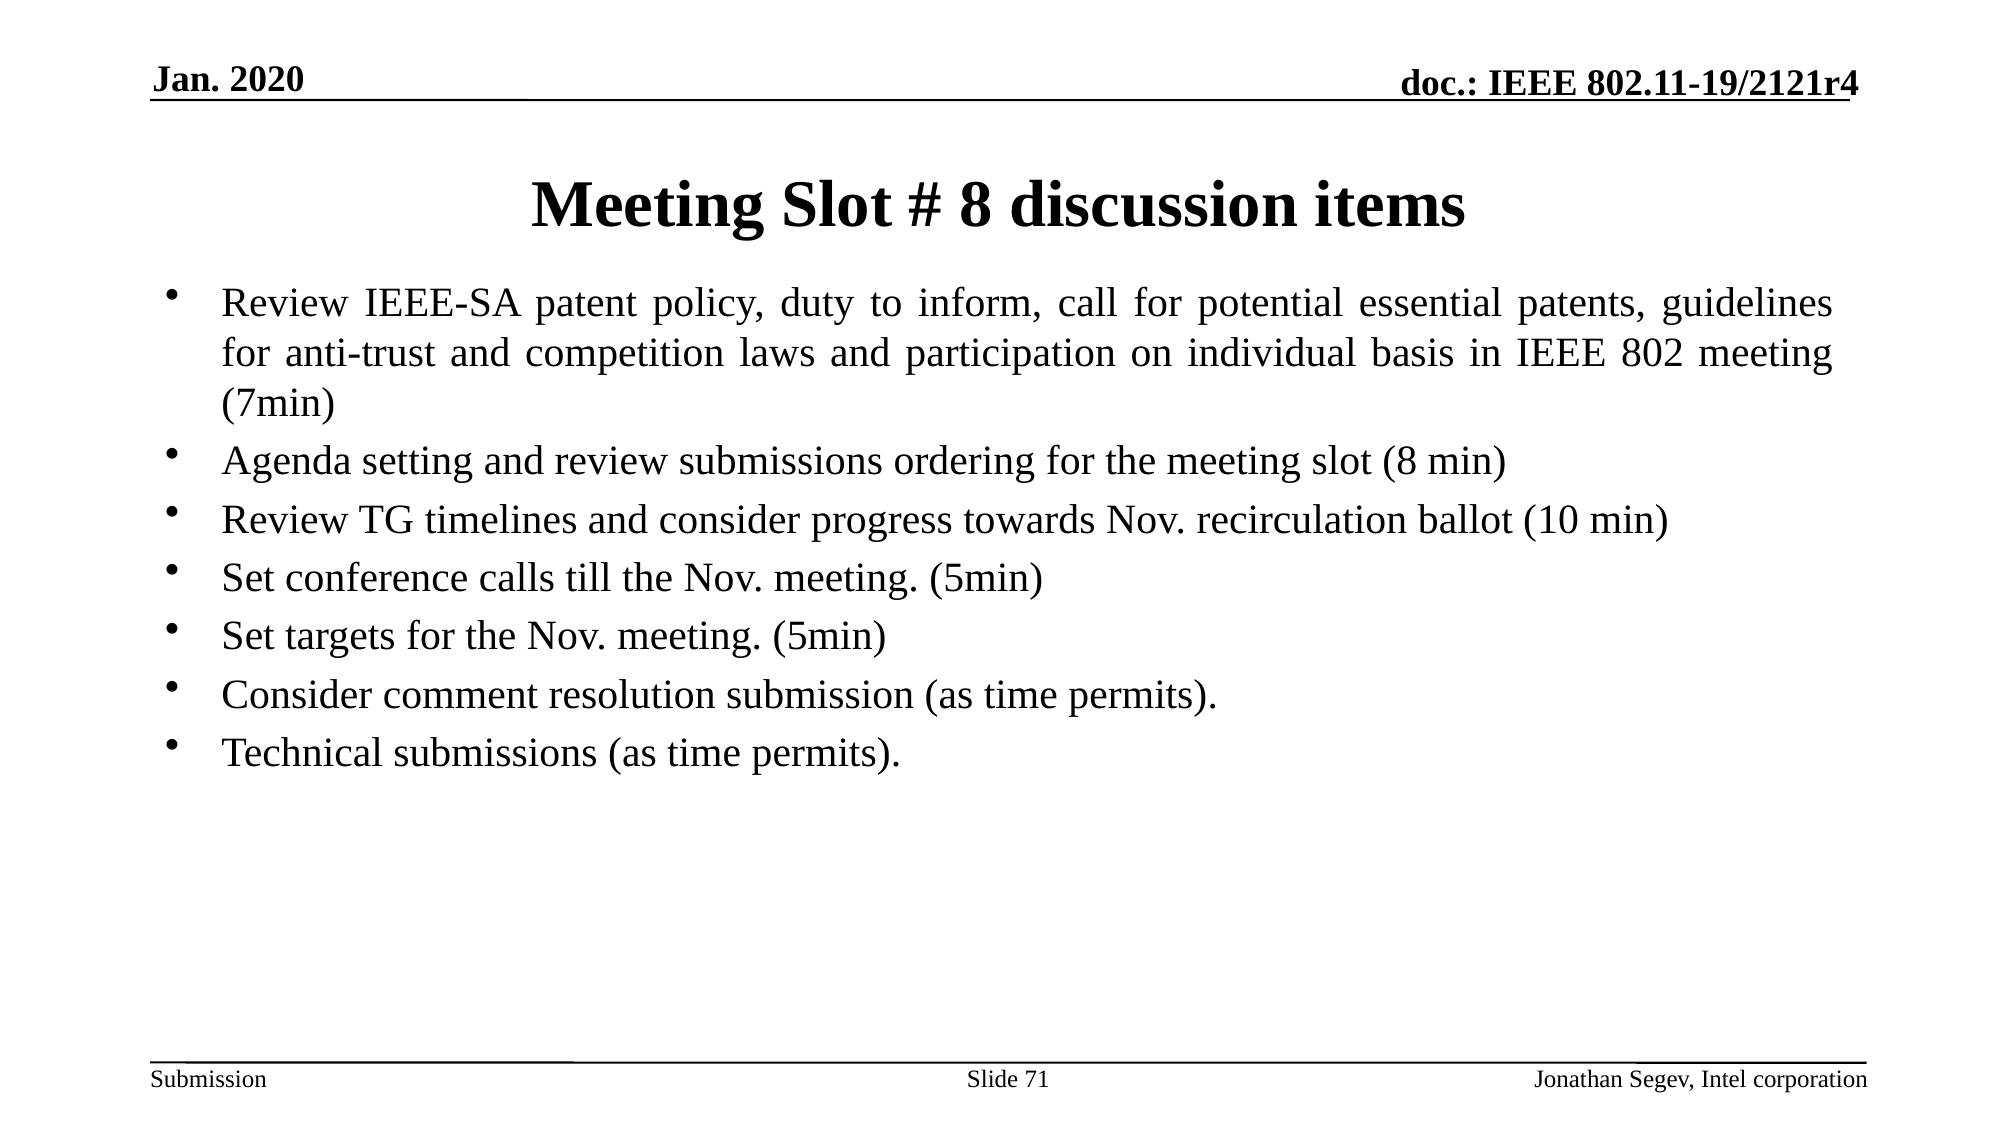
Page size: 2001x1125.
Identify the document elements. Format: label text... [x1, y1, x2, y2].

title Meeting Slot # 8 discussion items [149, 112, 1850, 266]
list Review IEEE-SA patent policy, duty to inform, call for potential essential patents, guidelines for anti-trust and competition laws and participation on individual basis in IEEE 802 meeting (7min) Agenda setting and review submissions ordering for the meeting slot (8 min) Review TG timelines and consider progress towards Nov. recirculation ballot (10 min) Set conference calls till the Nov. meeting. (5min) Set targets for the Nov. meeting. (5min) Consider comment resolution submission (as time permits). Technical submissions (as time permits). [149, 266, 1850, 1000]
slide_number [152, 54, 563, 100]
slide_number Slide 71 [950, 1061, 1067, 1123]
footer Jonathan Segev, Intel corporation [1171, 1061, 1869, 1093]
